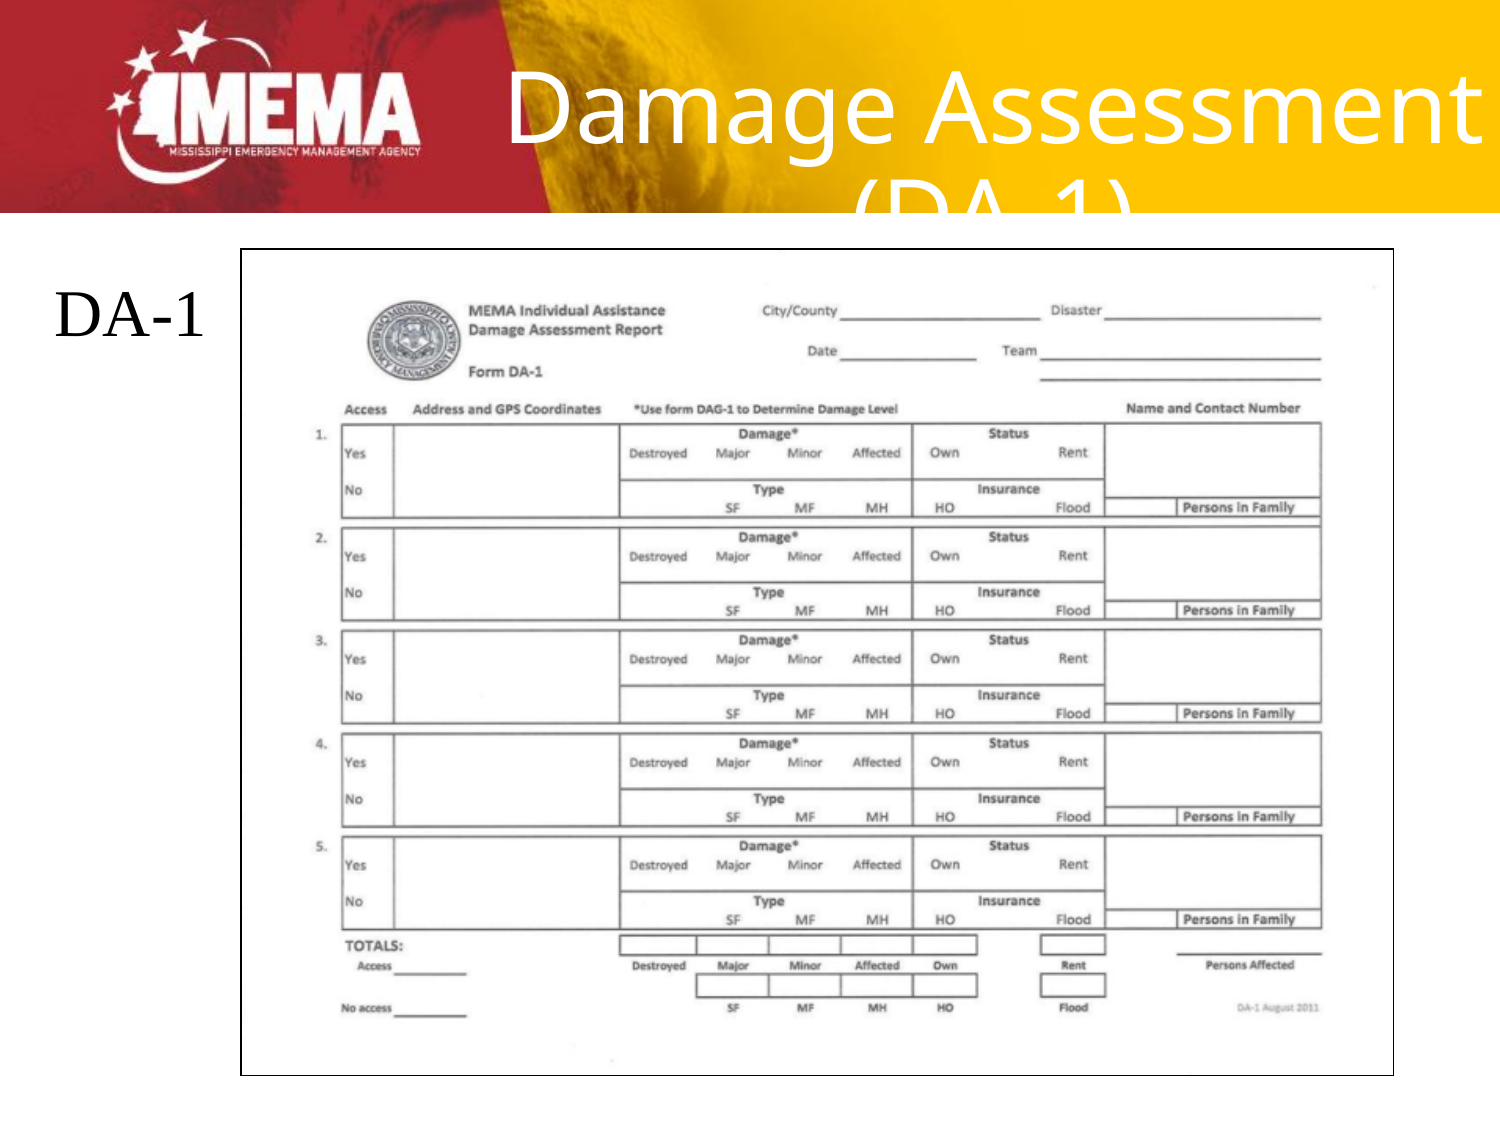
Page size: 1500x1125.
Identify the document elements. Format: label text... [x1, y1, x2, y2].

text_box DA-1 [38, 262, 222, 358]
picture [241, 249, 1393, 1075]
picture [0, 0, 1500, 213]
